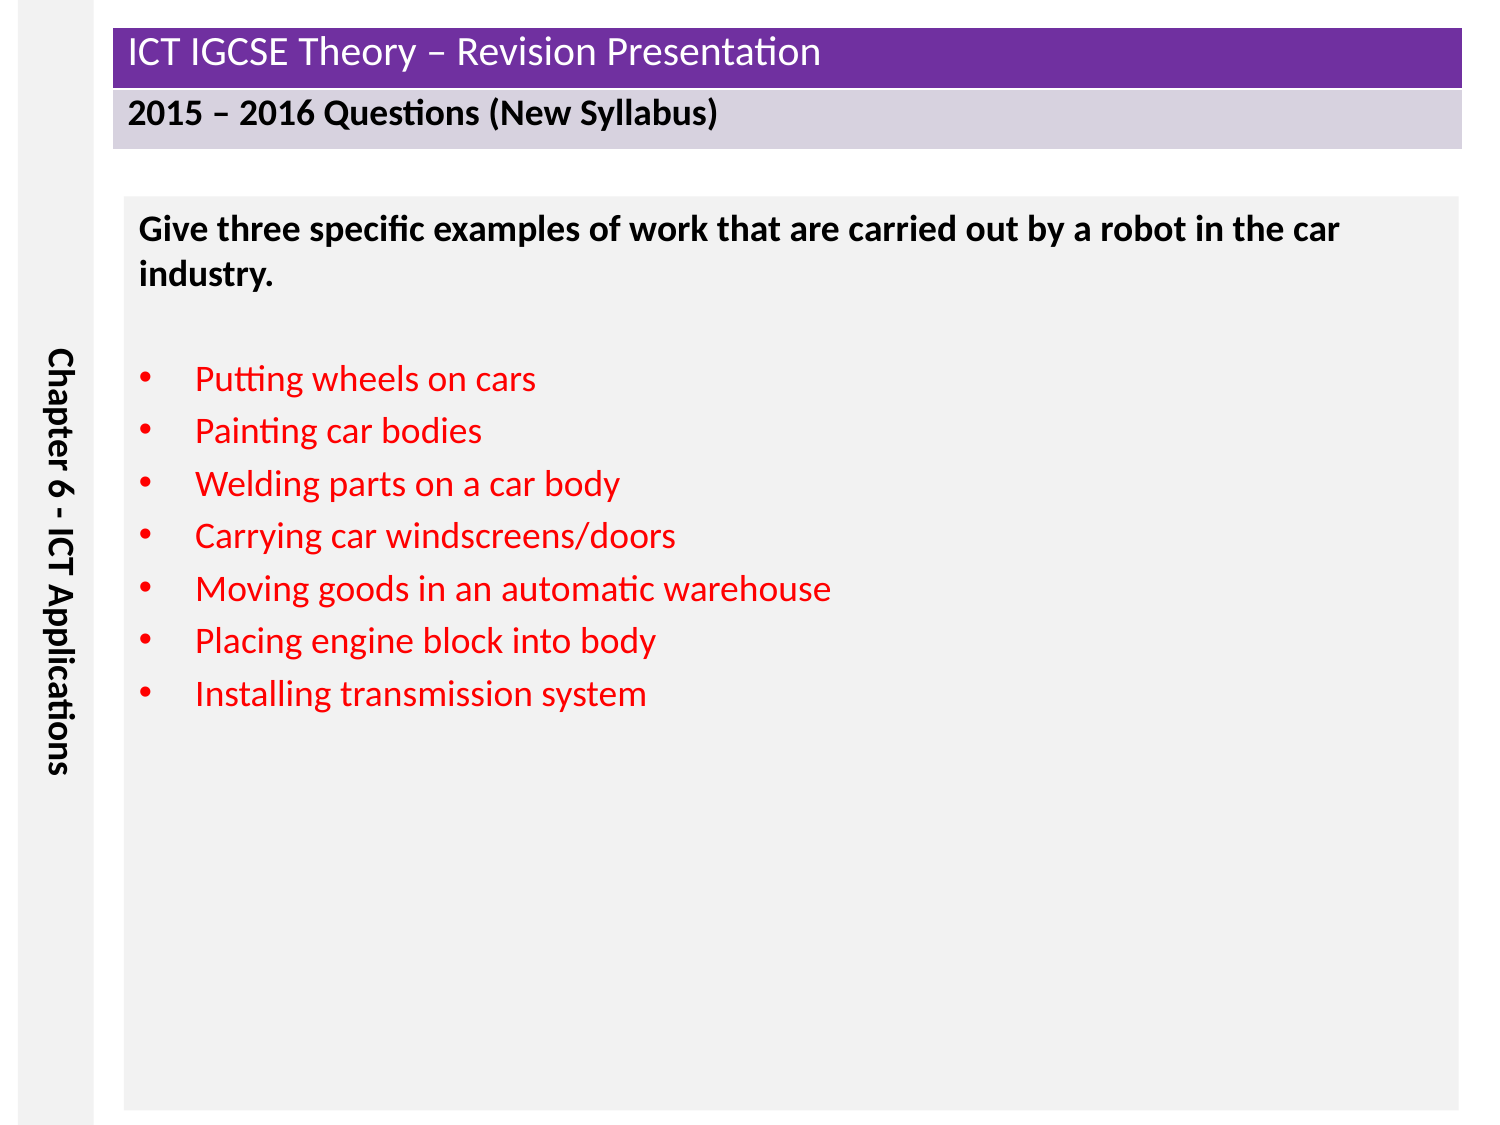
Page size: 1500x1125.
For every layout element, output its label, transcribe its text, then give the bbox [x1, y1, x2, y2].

list Give three specific examples of work that are carried out by a robot in the car industry. Putting wheels on cars Painting car bodies Welding parts on a car body Carrying car windscreens/doors Moving goods in an automatic warehouse Placing engine block into body Installing transmission system [123, 196, 1459, 1111]
